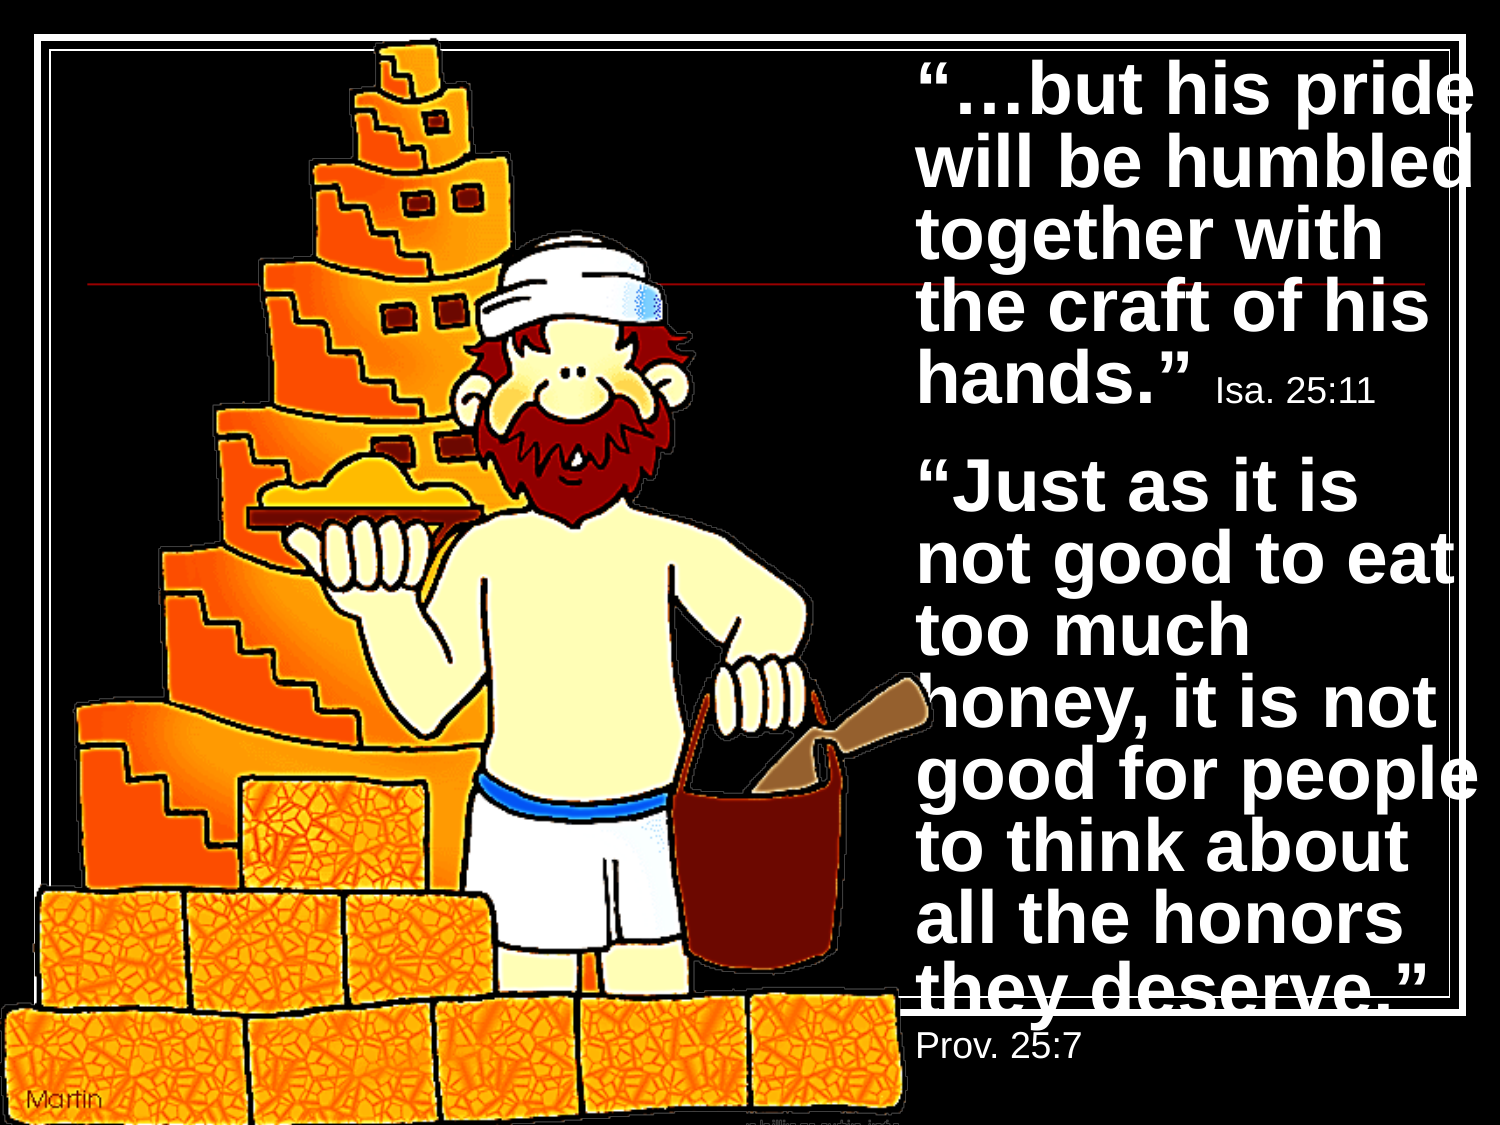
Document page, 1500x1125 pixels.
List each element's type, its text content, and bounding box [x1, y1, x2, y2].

list “…but his pride will be humbled together with the craft of his hands.” Isa. 25:11 “Just as it is not good to eat too much honey, it is not good for people to think about all the honors they deserve.” Prov. 25:7 [940, 50, 1500, 1120]
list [0, 12, 936, 1125]
